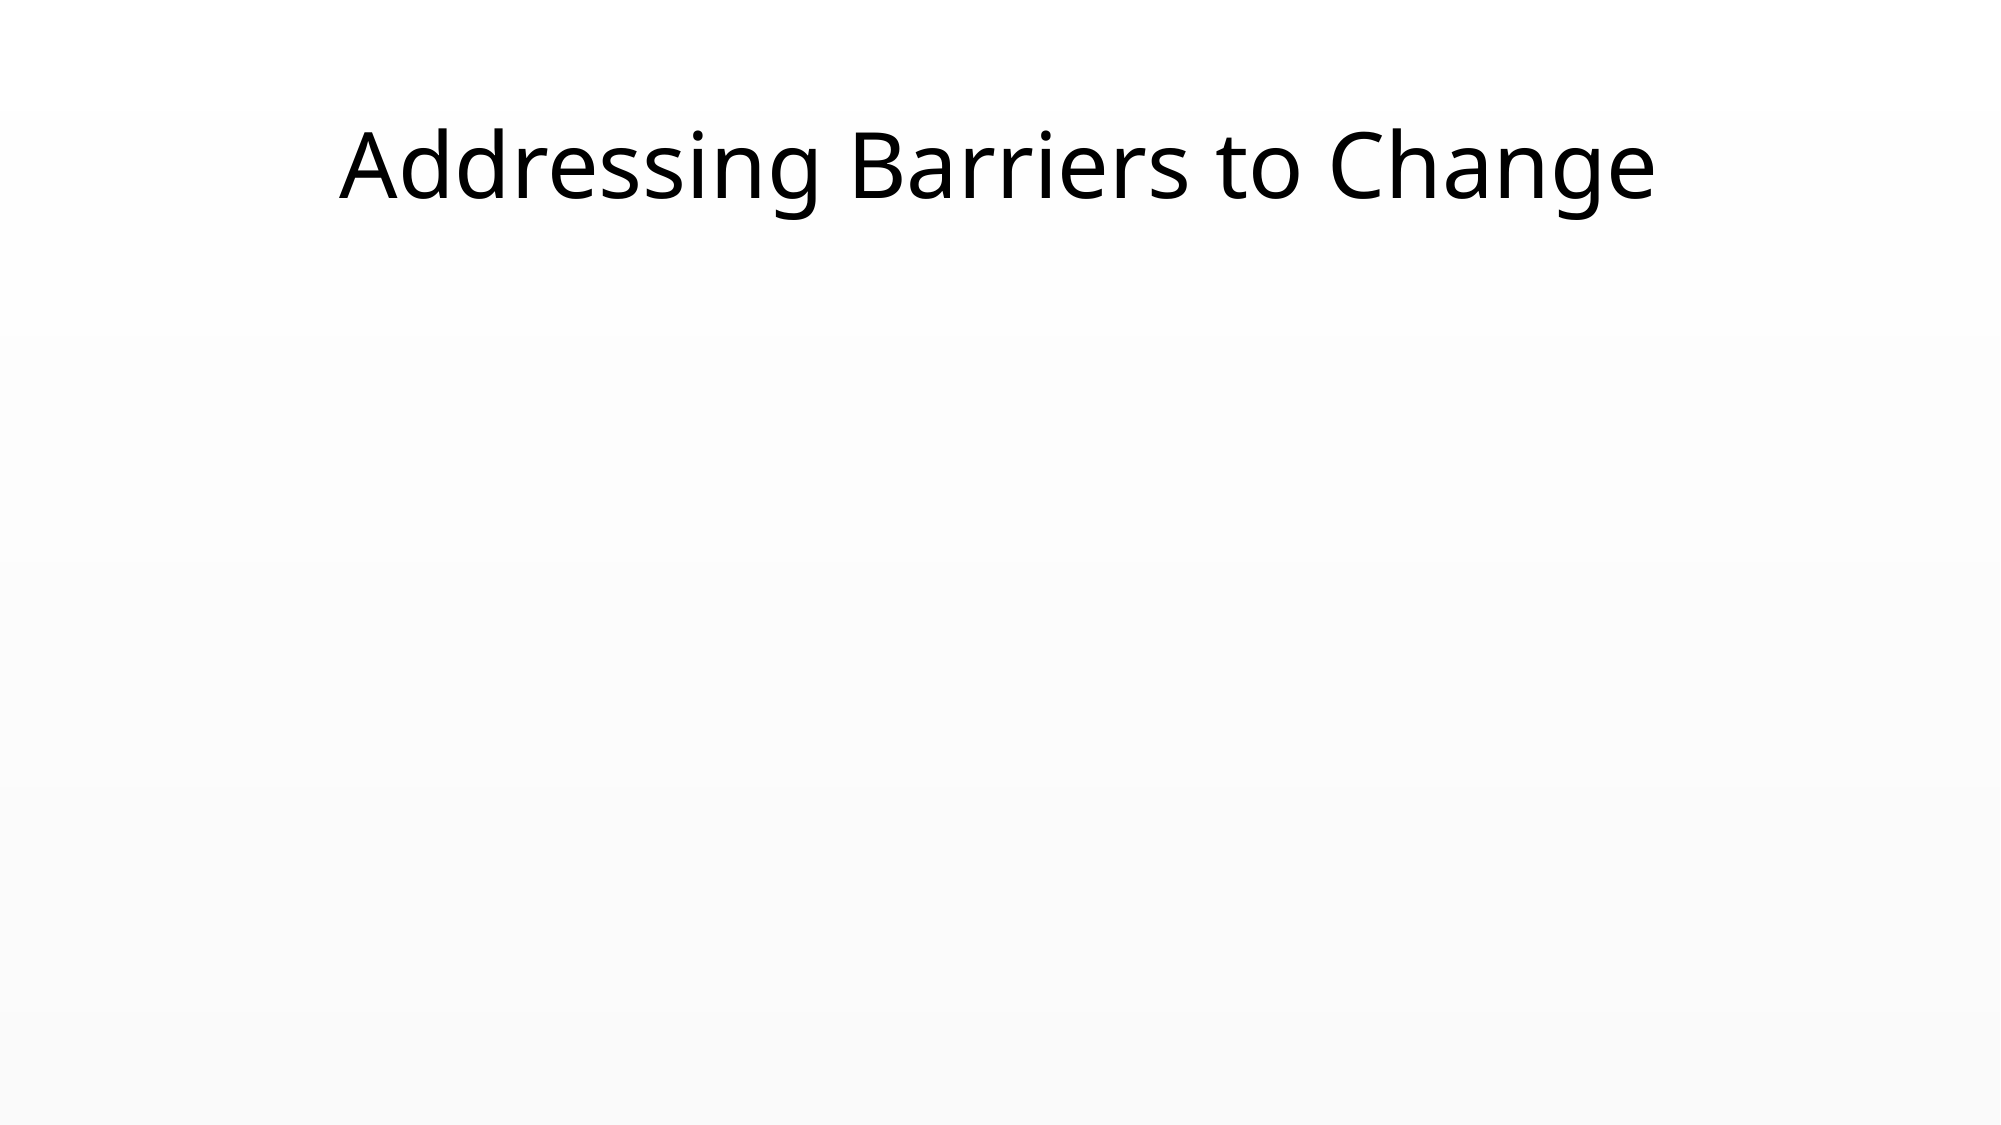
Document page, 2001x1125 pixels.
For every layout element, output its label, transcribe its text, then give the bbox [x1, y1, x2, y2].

title Addressing Barriers to Change [137, 59, 1863, 278]
